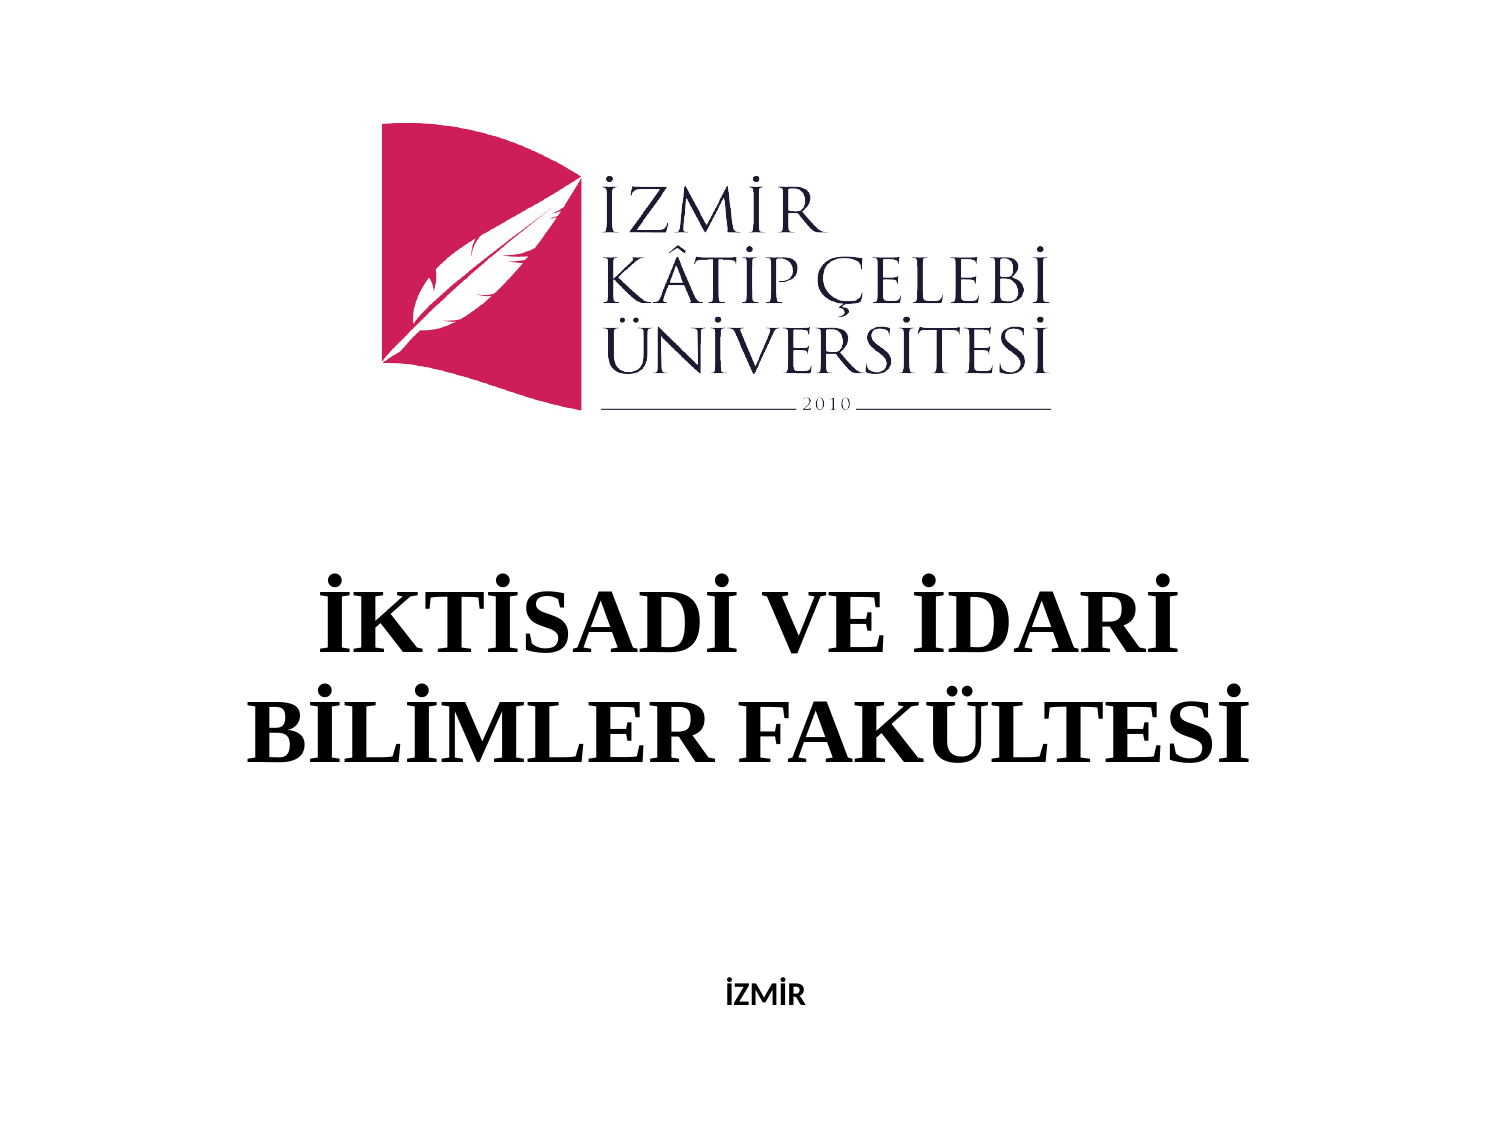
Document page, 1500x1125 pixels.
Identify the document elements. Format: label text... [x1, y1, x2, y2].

text_box İZMİR [365, 923, 1166, 1061]
title İKTİSADİ VE İDARİ BİLİMLER FAKÜLTESİ [112, 549, 1388, 792]
picture [369, 112, 1071, 426]
